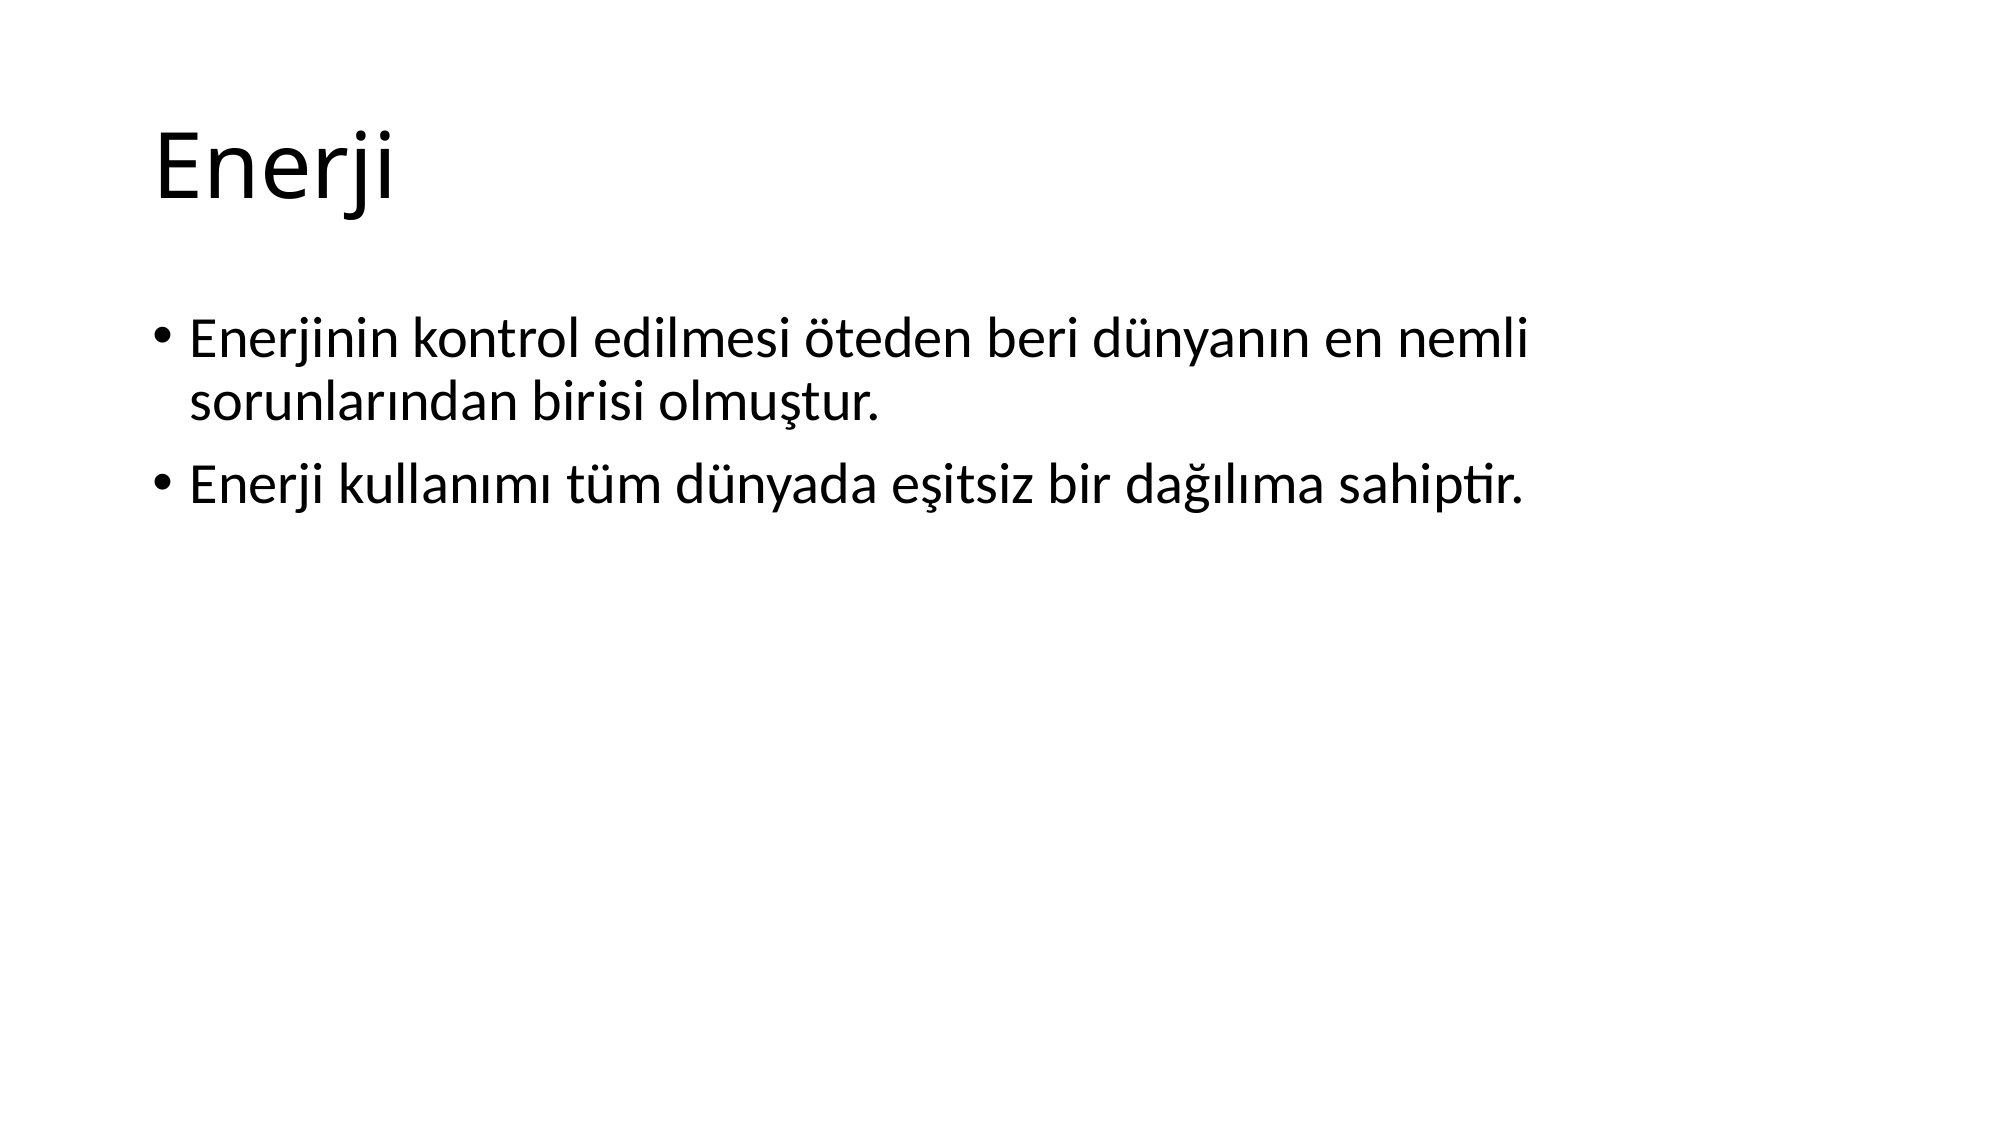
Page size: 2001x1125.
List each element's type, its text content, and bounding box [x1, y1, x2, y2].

list Enerjinin kontrol edilmesi öteden beri dünyanın en nemli sorunlarından birisi olmuştur. Enerji kullanımı tüm dünyada eşitsiz bir dağılıma sahiptir. [137, 299, 1863, 1014]
title Enerji [137, 59, 1863, 278]
